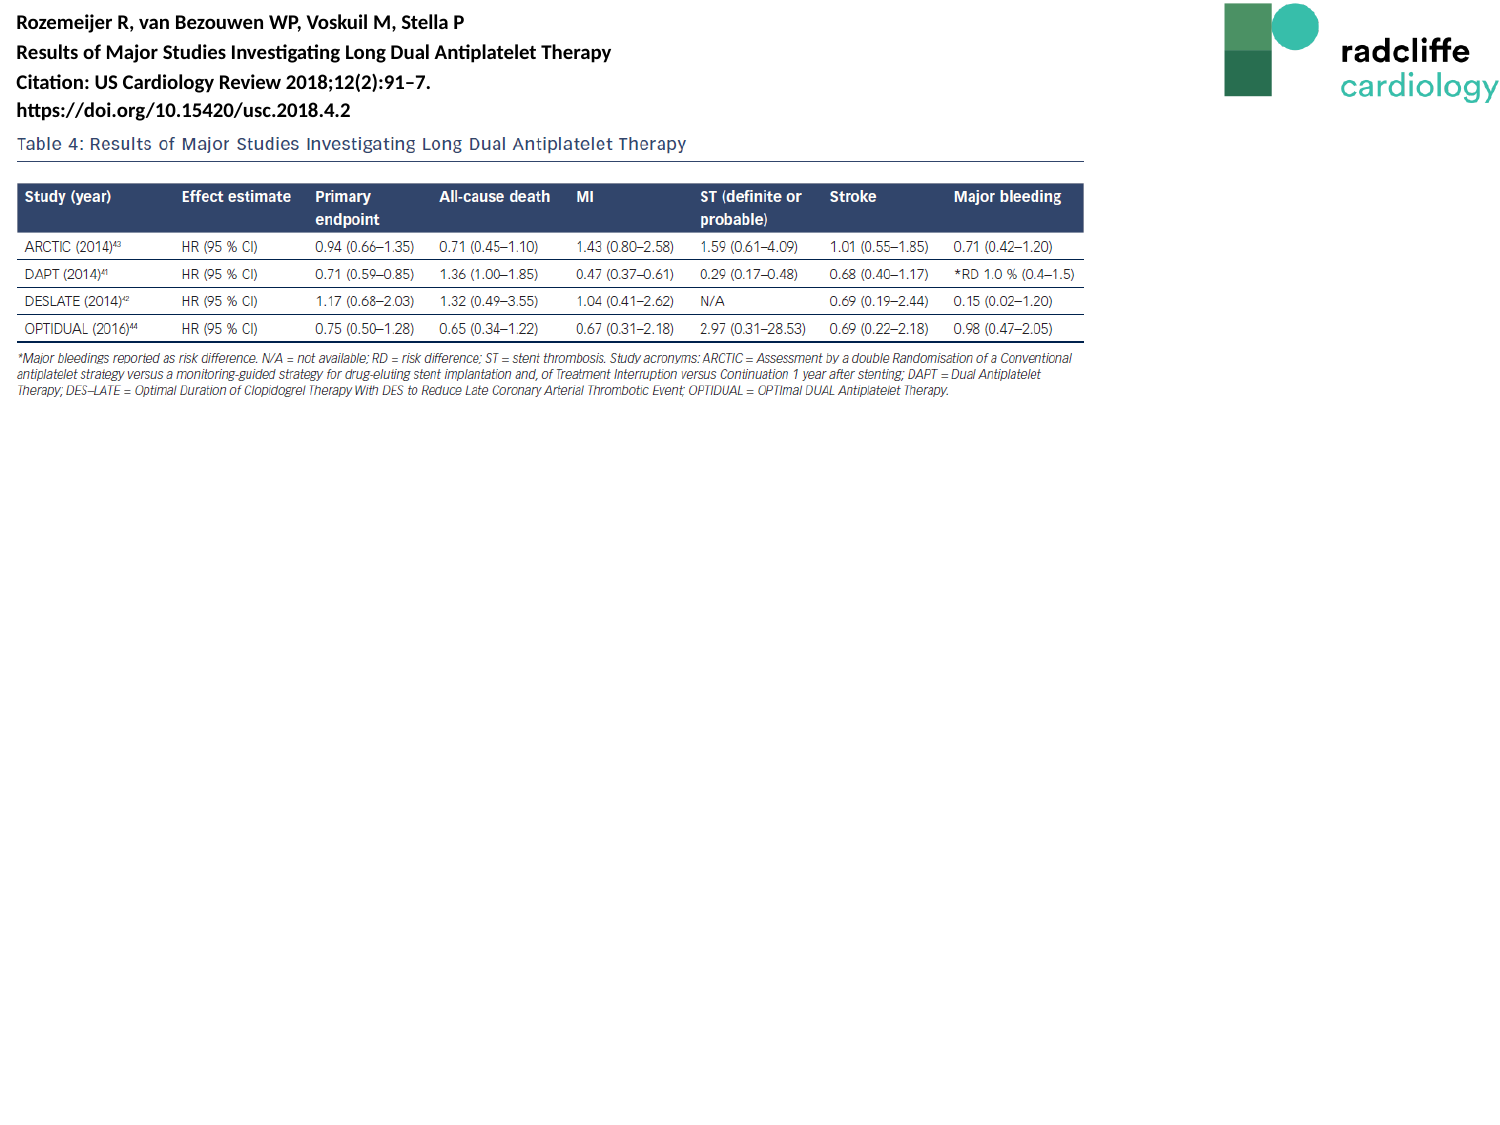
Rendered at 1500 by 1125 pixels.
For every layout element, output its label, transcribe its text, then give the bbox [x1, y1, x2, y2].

text_box https://doi.org/10.15420/usc.2018.4.2 [1, 89, 1500, 129]
text_box Rozemeijer R, van Bezouwen WP, Voskuil M, Stella P [1, 1, 939, 31]
picture [1224, 1, 1499, 104]
picture [1, 124, 1096, 407]
text_box Results of Major Studies Investigating Long Dual Antiplatelet Therapy [1, 31, 1224, 60]
text_box Citation: US Cardiology Review 2018;12(2):91–7. [1, 60, 1224, 89]
